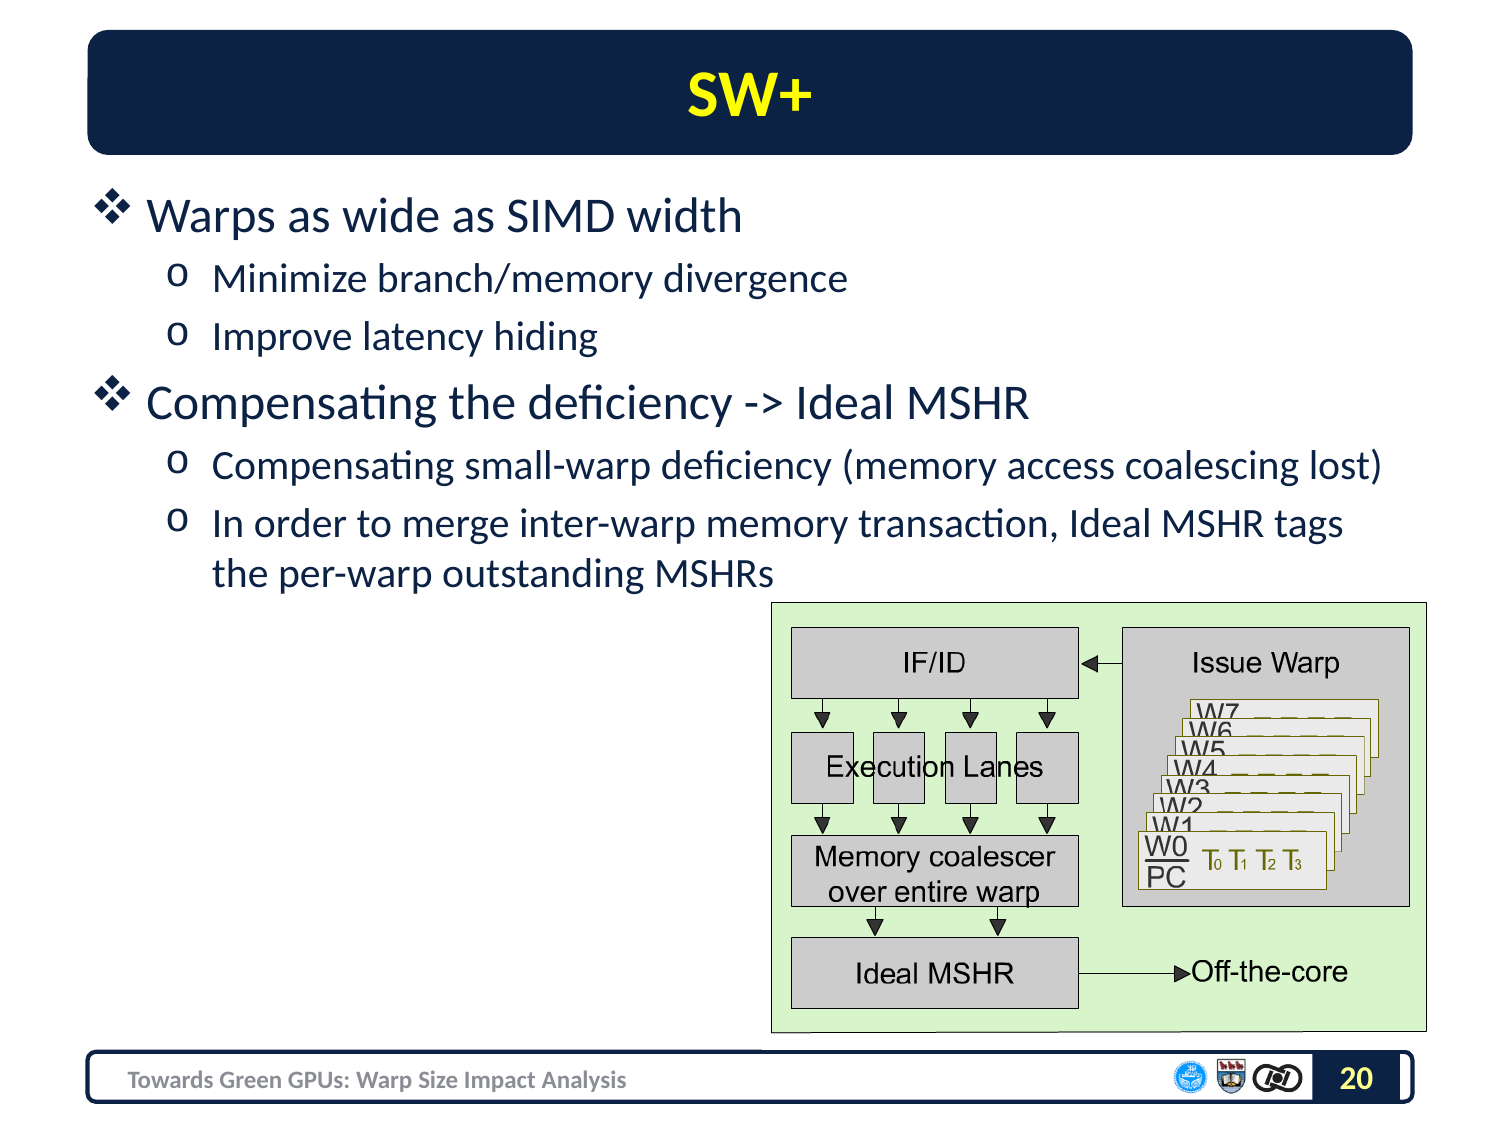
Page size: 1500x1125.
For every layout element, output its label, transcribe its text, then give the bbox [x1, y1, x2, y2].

title SW+ [75, 24, 1425, 155]
slide_number 20 [1299, 1059, 1413, 1107]
picture [1214, 1056, 1248, 1097]
picture [1170, 1058, 1209, 1096]
footer Towards Green GPUs: Warp Size Impact Analysis [112, 1049, 950, 1109]
picture [1250, 1062, 1299, 1095]
list Warps as wide as SIMD width Minimize branch/memory divergence Improve latency hiding Compensating the deficiency -> Ideal MSHR Compensating small-warp deficiency (memory access coalescing lost) In order to merge inter-warp memory transaction, Ideal MSHR tags the per-warp outstanding MSHRs [75, 174, 1425, 1005]
picture [762, 587, 1431, 1051]
